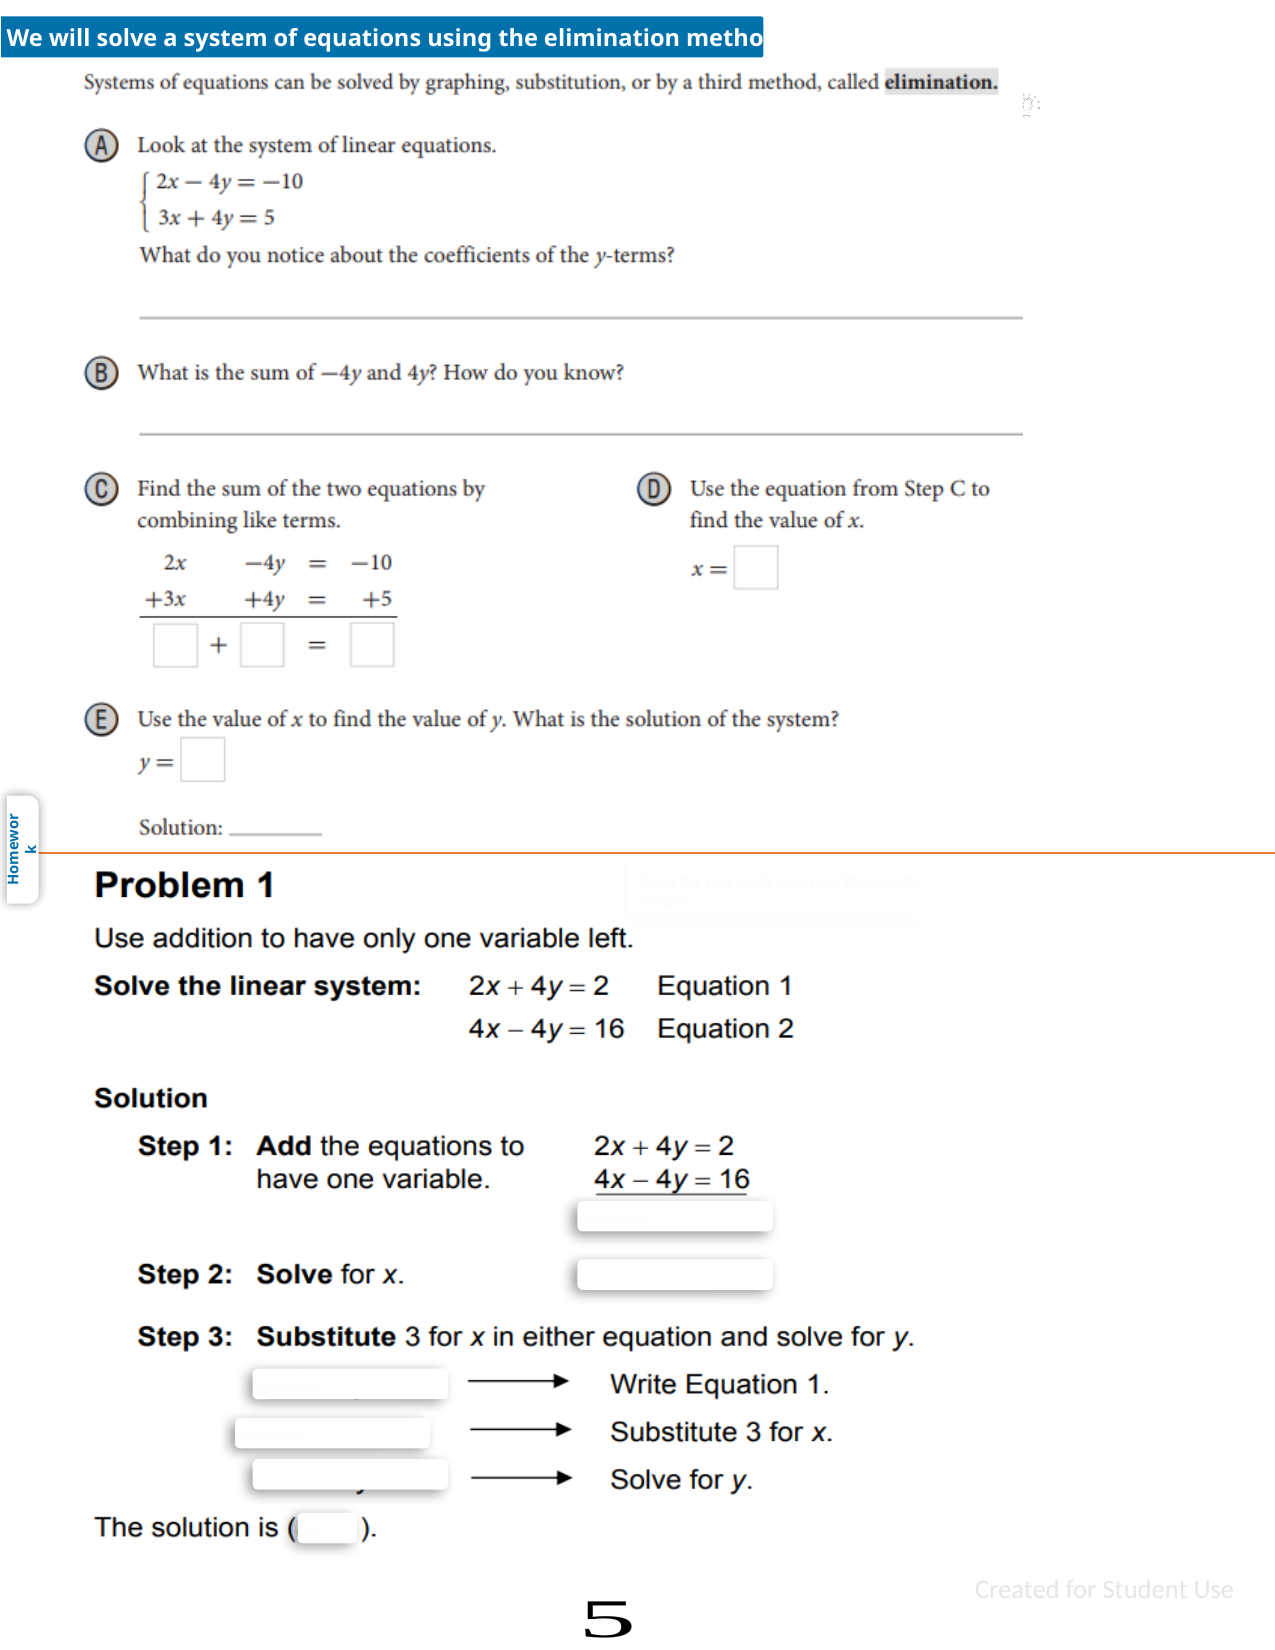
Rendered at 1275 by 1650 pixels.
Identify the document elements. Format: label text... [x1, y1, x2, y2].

text_box Homework [6, 795, 39, 904]
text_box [88, 863, 919, 1550]
picture [60, 62, 1040, 852]
